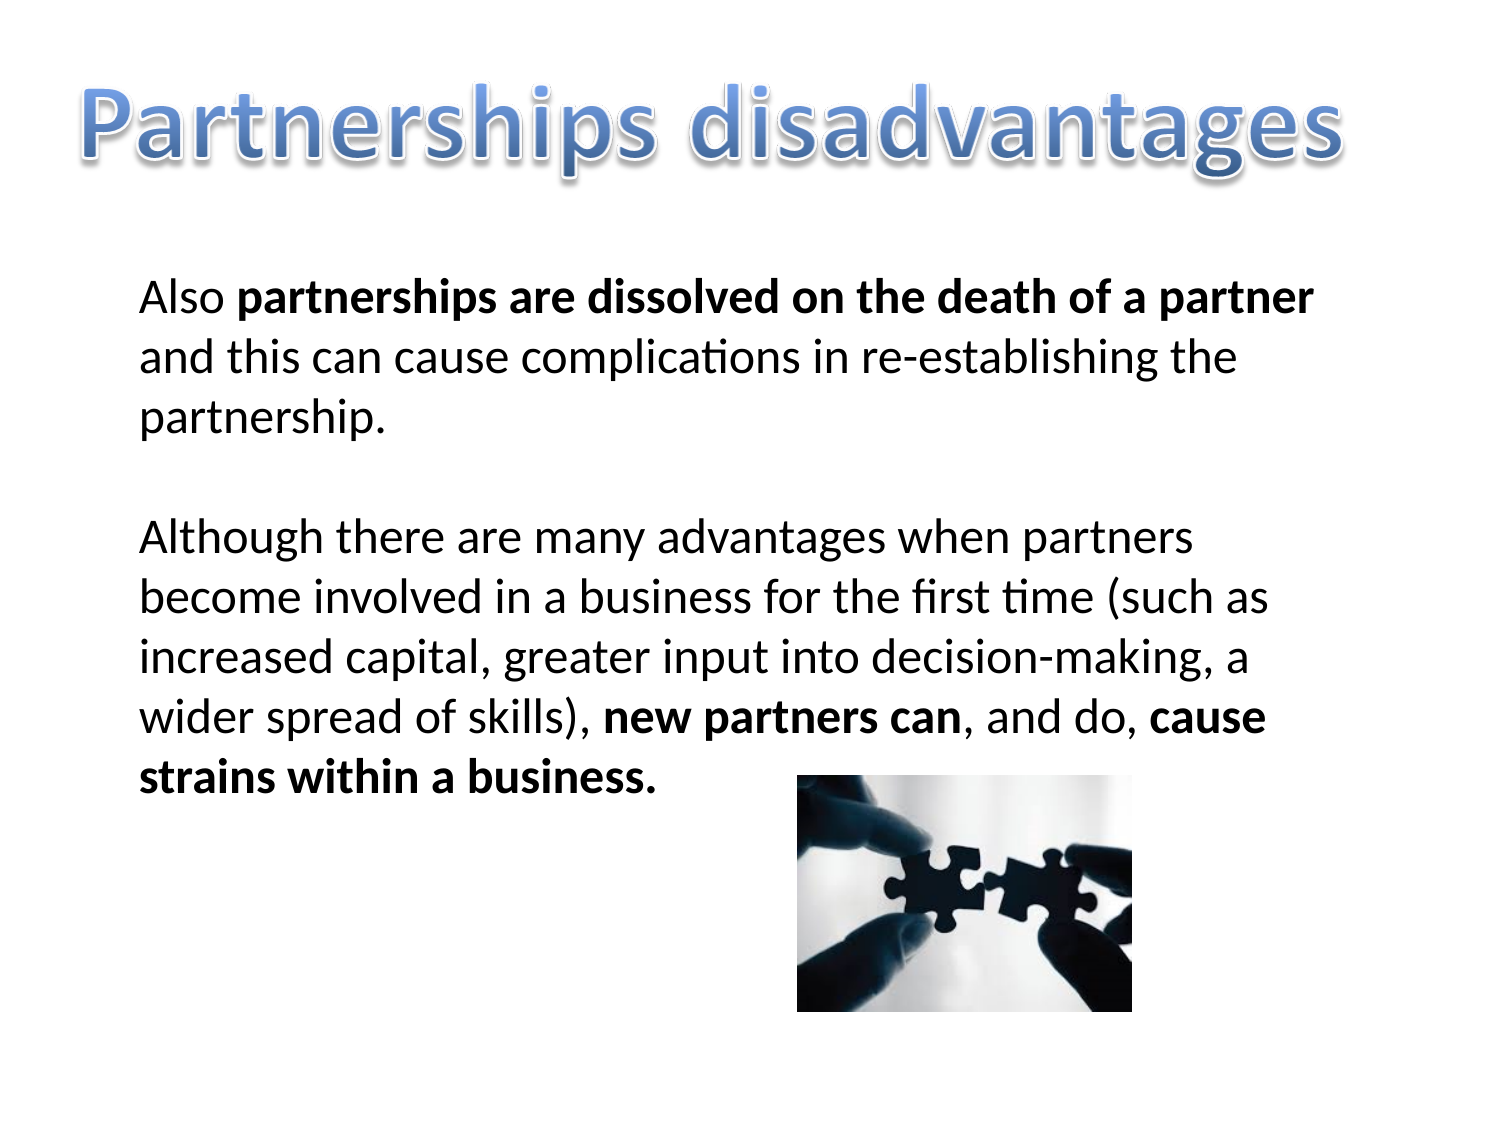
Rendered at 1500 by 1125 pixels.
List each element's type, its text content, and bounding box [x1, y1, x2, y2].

text_box Also partnerships are dissolved on the death of a partner and this can cause complications in re-establishing the partnership. Although there are many advantages when partners become involved in a business for the first time (such as increased capital, greater input into decision-making, a wider spread of skills), new partners can, and do, cause strains within a business. [123, 277, 1373, 811]
picture [797, 774, 1132, 1012]
picture [0, 18, 1449, 269]
